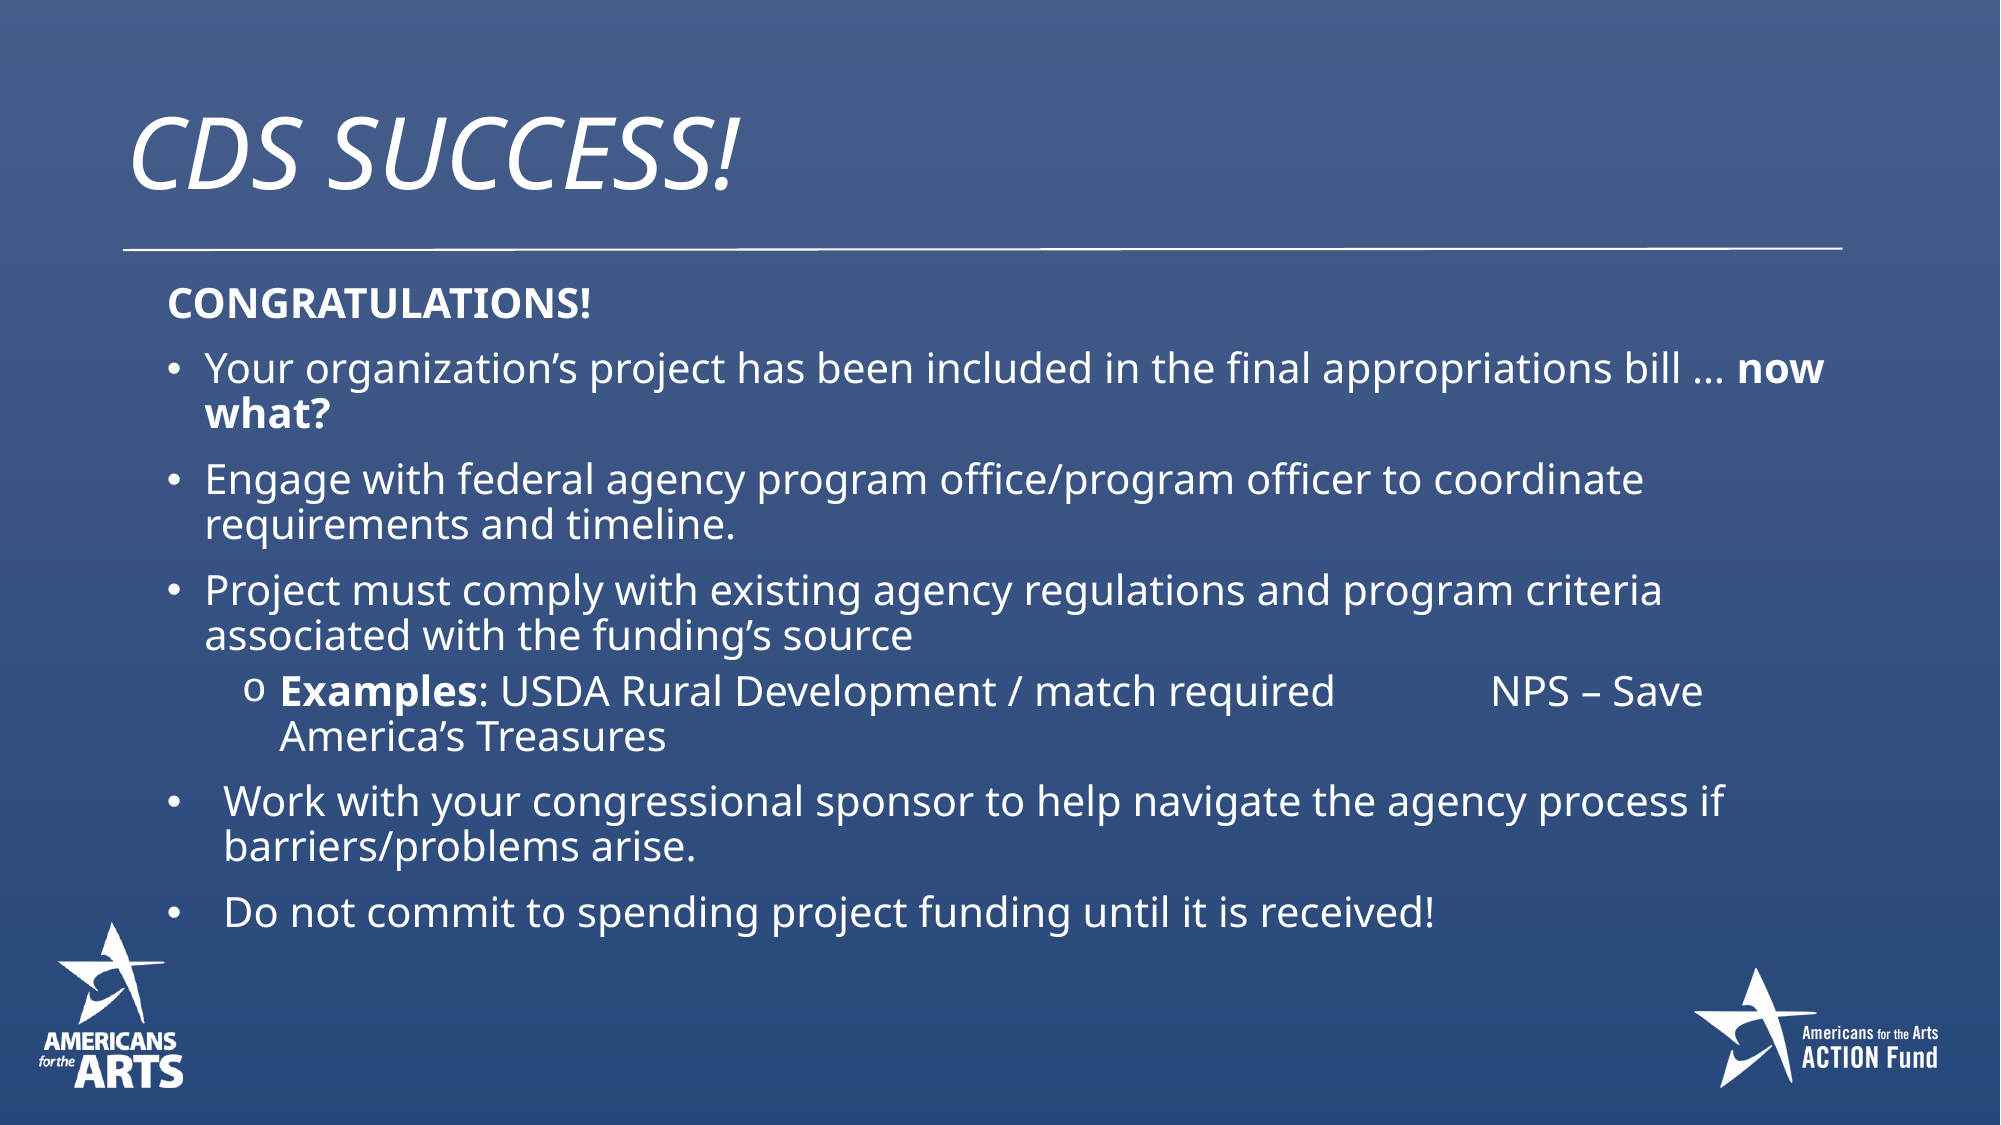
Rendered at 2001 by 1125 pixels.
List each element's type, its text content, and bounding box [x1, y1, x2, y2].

picture [39, 922, 183, 1088]
list CONGRATULATIONS! Your organization’s project has been included in the final appropriations bill … now what? Engage with federal agency program office/program officer to coordinate requirements and timeline. Project must comply with existing agency regulations and program criteria associated with the funding’s source Examples: USDA Rural Development / match required NPS – Save America’s Treasures Work with your congressional sponsor to help navigate the agency process if barriers/problems arise. Do not commit to spending project funding until it is received! [151, 274, 1876, 1021]
title CDS SUCCESS! [111, 48, 1951, 266]
picture [1661, 951, 1978, 1102]
